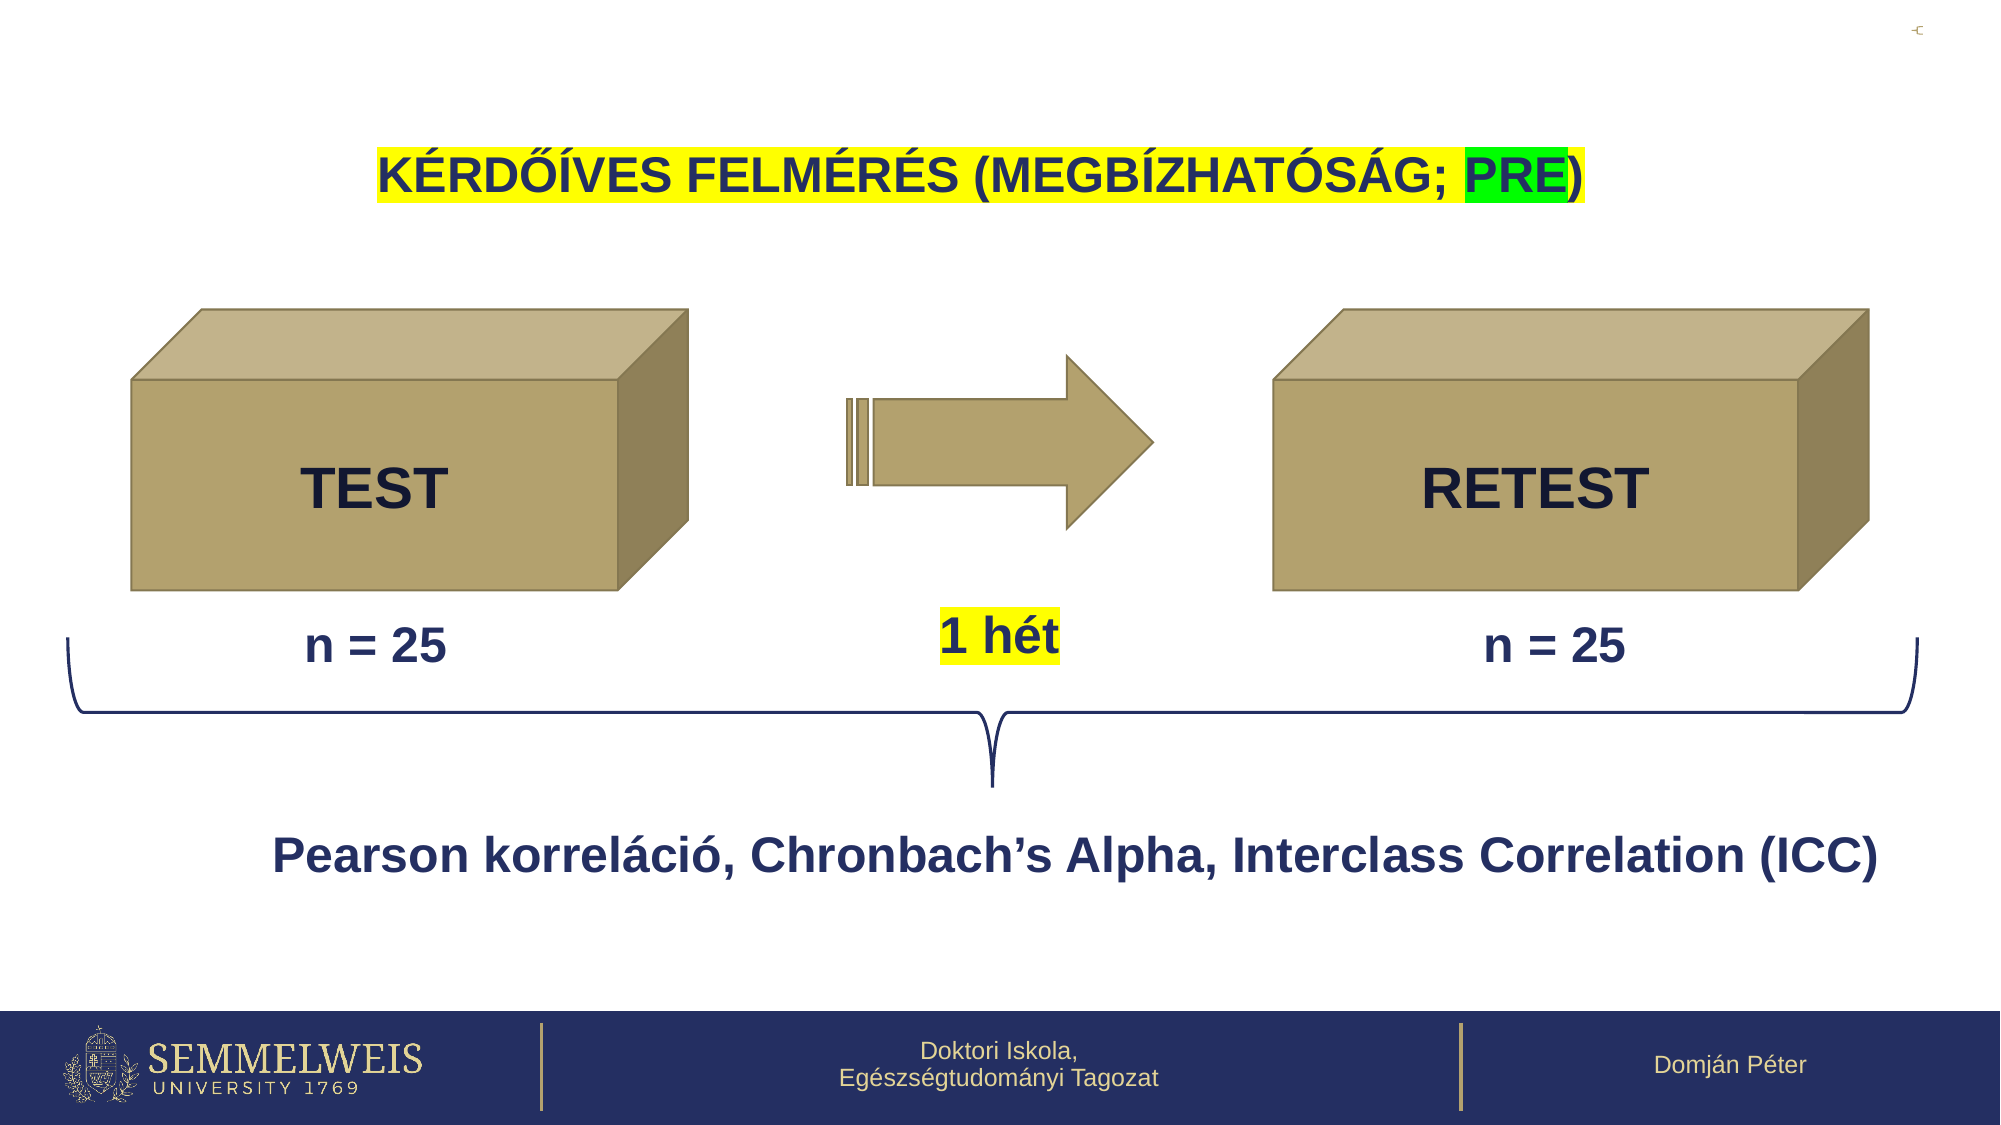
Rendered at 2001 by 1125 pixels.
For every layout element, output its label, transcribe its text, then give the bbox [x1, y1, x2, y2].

table_header ICC [136, 311, 683, 378]
text_box RETEST [1272, 308, 1870, 592]
text_box n = 25 [289, 605, 463, 681]
list KÉRDŐÍVES FELMÉRÉS (MEGBÍZHATÓSÁG; PRE) [118, 141, 1844, 213]
table_header p [1278, 311, 1864, 378]
text_box [846, 398, 853, 486]
text_box [872, 353, 1155, 532]
text_box [1911, 26, 1923, 35]
text_box [67, 637, 1918, 788]
text_box [856, 398, 869, 486]
text_box Pearson korreláció, Chronbach’s Alpha, Interclass Correlation (ICC) [257, 815, 1910, 891]
text_box n = 25 [1468, 605, 1642, 681]
text_box TEST [130, 308, 689, 592]
picture [35, 995, 449, 1125]
text_box 1 hét [137, 601, 1863, 637]
